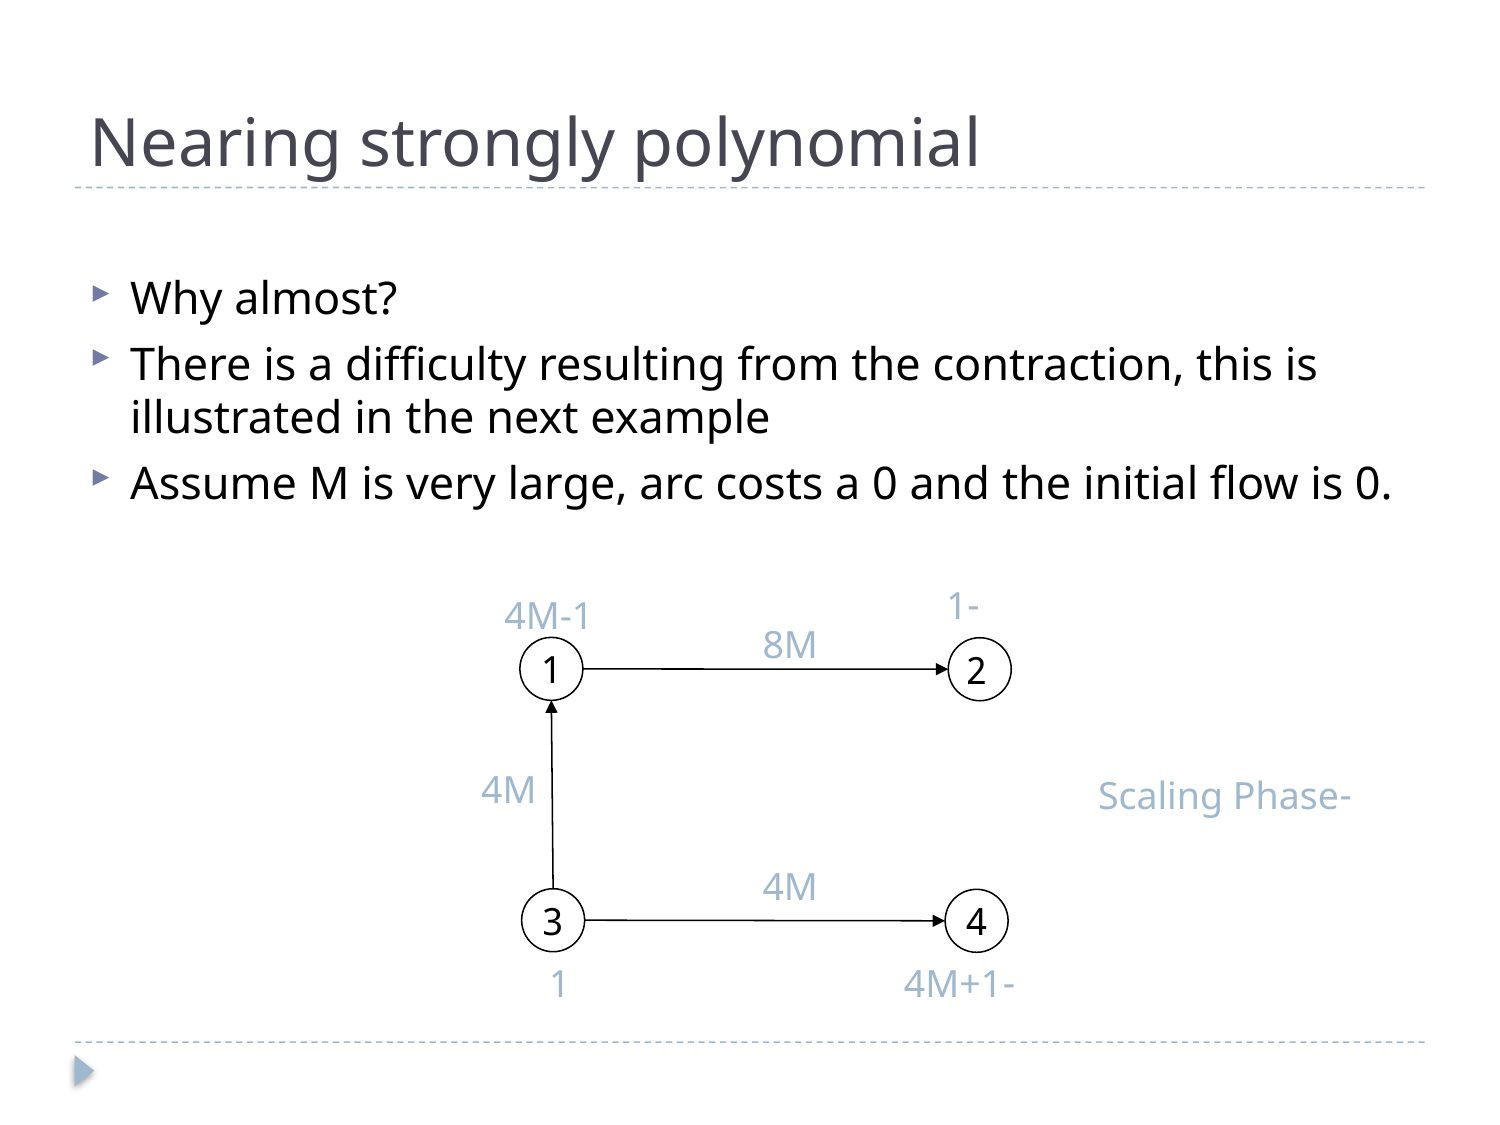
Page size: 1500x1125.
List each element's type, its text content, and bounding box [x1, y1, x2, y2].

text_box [430, 573, 1031, 1014]
list Why almost? There is a difficulty resulting from the contraction, this is illustrated in the next example Assume M is very large, arc costs a 0 and the initial flow is 0. [75, 262, 1425, 547]
title Nearing strongly polynomial [75, 24, 1425, 188]
